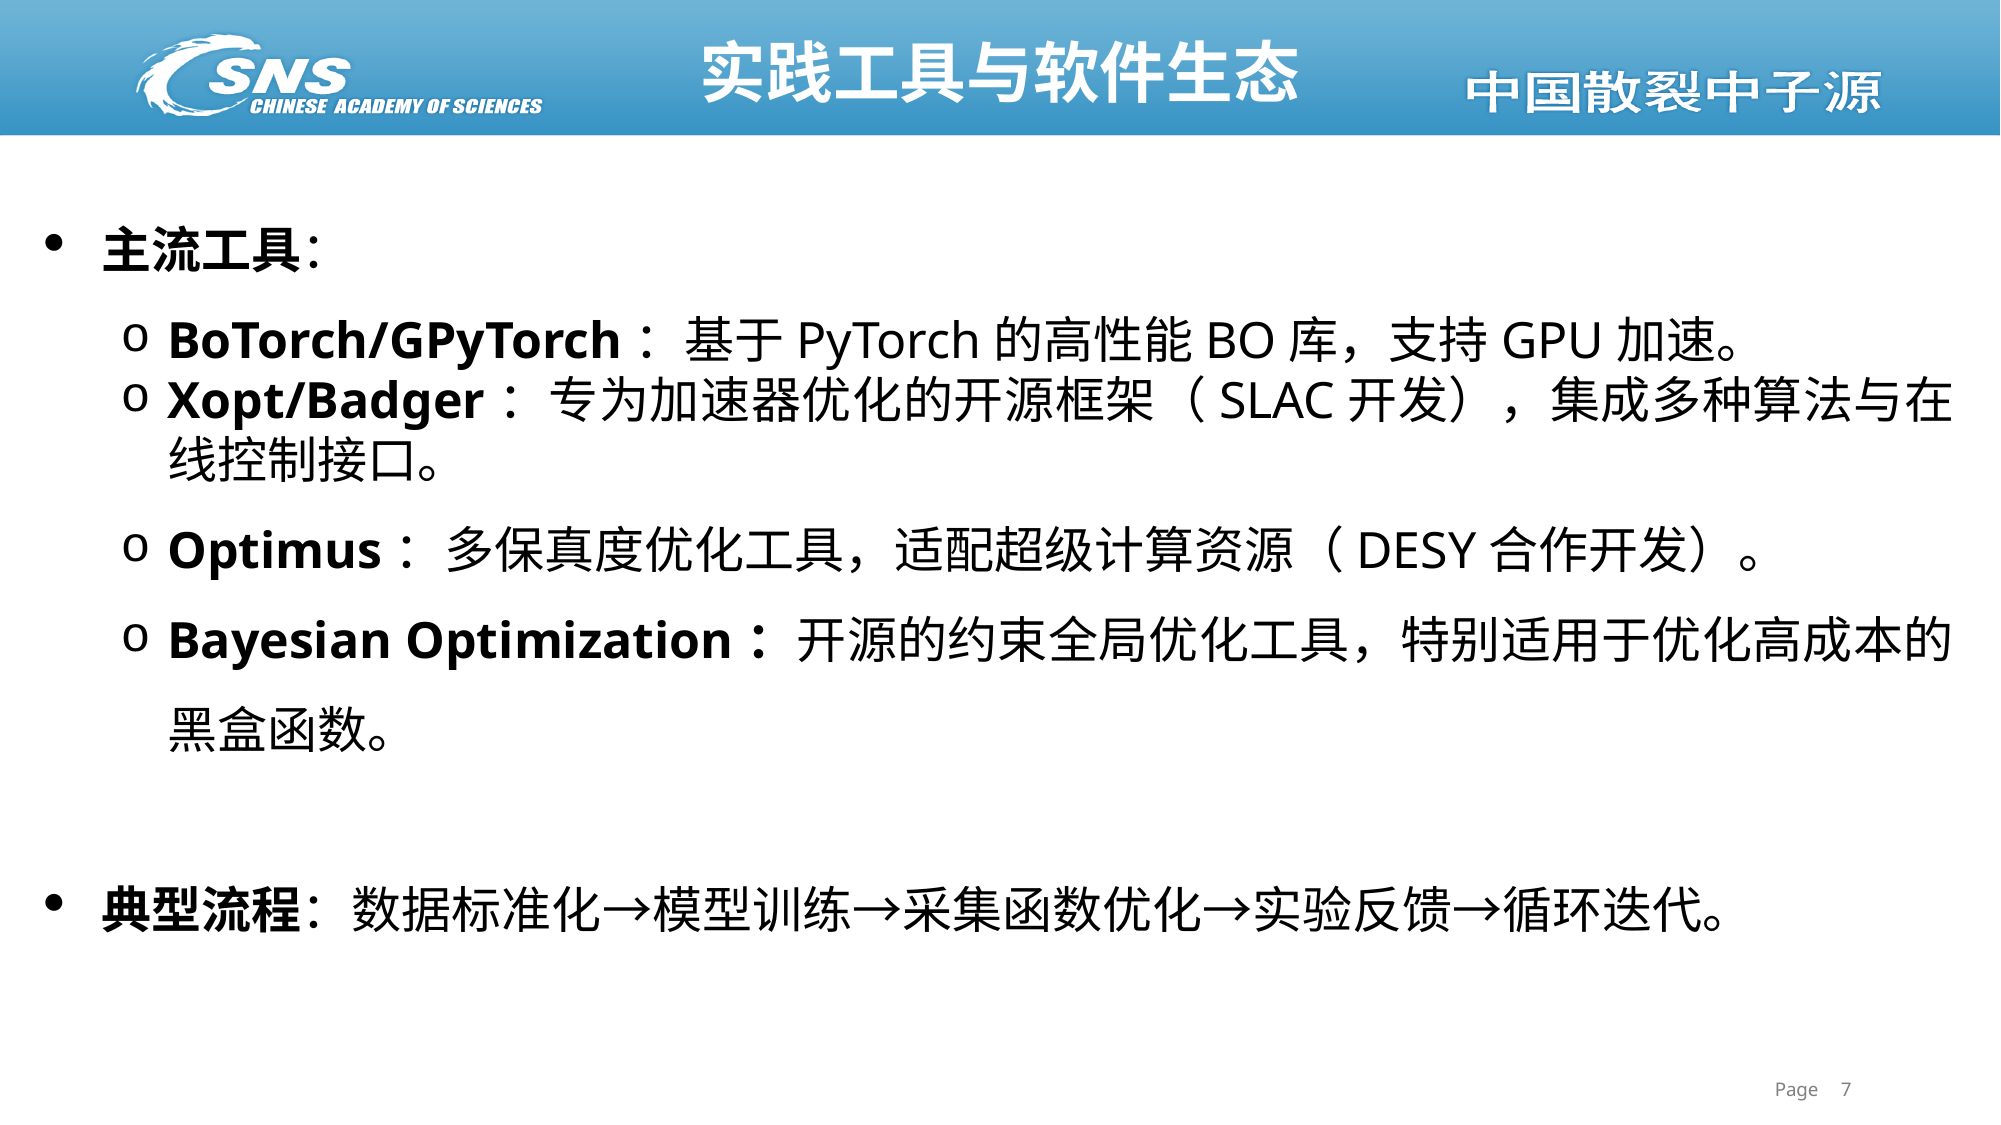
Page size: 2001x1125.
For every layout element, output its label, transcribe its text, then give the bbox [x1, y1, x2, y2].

text_box 实践工具与软件生态 [337, 23, 1662, 118]
picture [0, 0, 2000, 1125]
text_box 主流工具： BoTorch/GPyTorch：基于PyTorch的高性能BO库，支持GPU加速。 Xopt/Badger：专为加速器优化的开源框架（SLAC开发），集成多种算法与在线控制接口。 Optimus：多保真度优化工具，适配超级计算资源（DESY合作开发）。 Bayesian Optimization：开源的约束全局优化工具，特别适用于优化高成本的黑盒函数。 典型流程：数据标准化→模型训练→采集函数优化→实验反馈→循环迭代。 [30, 180, 1970, 946]
